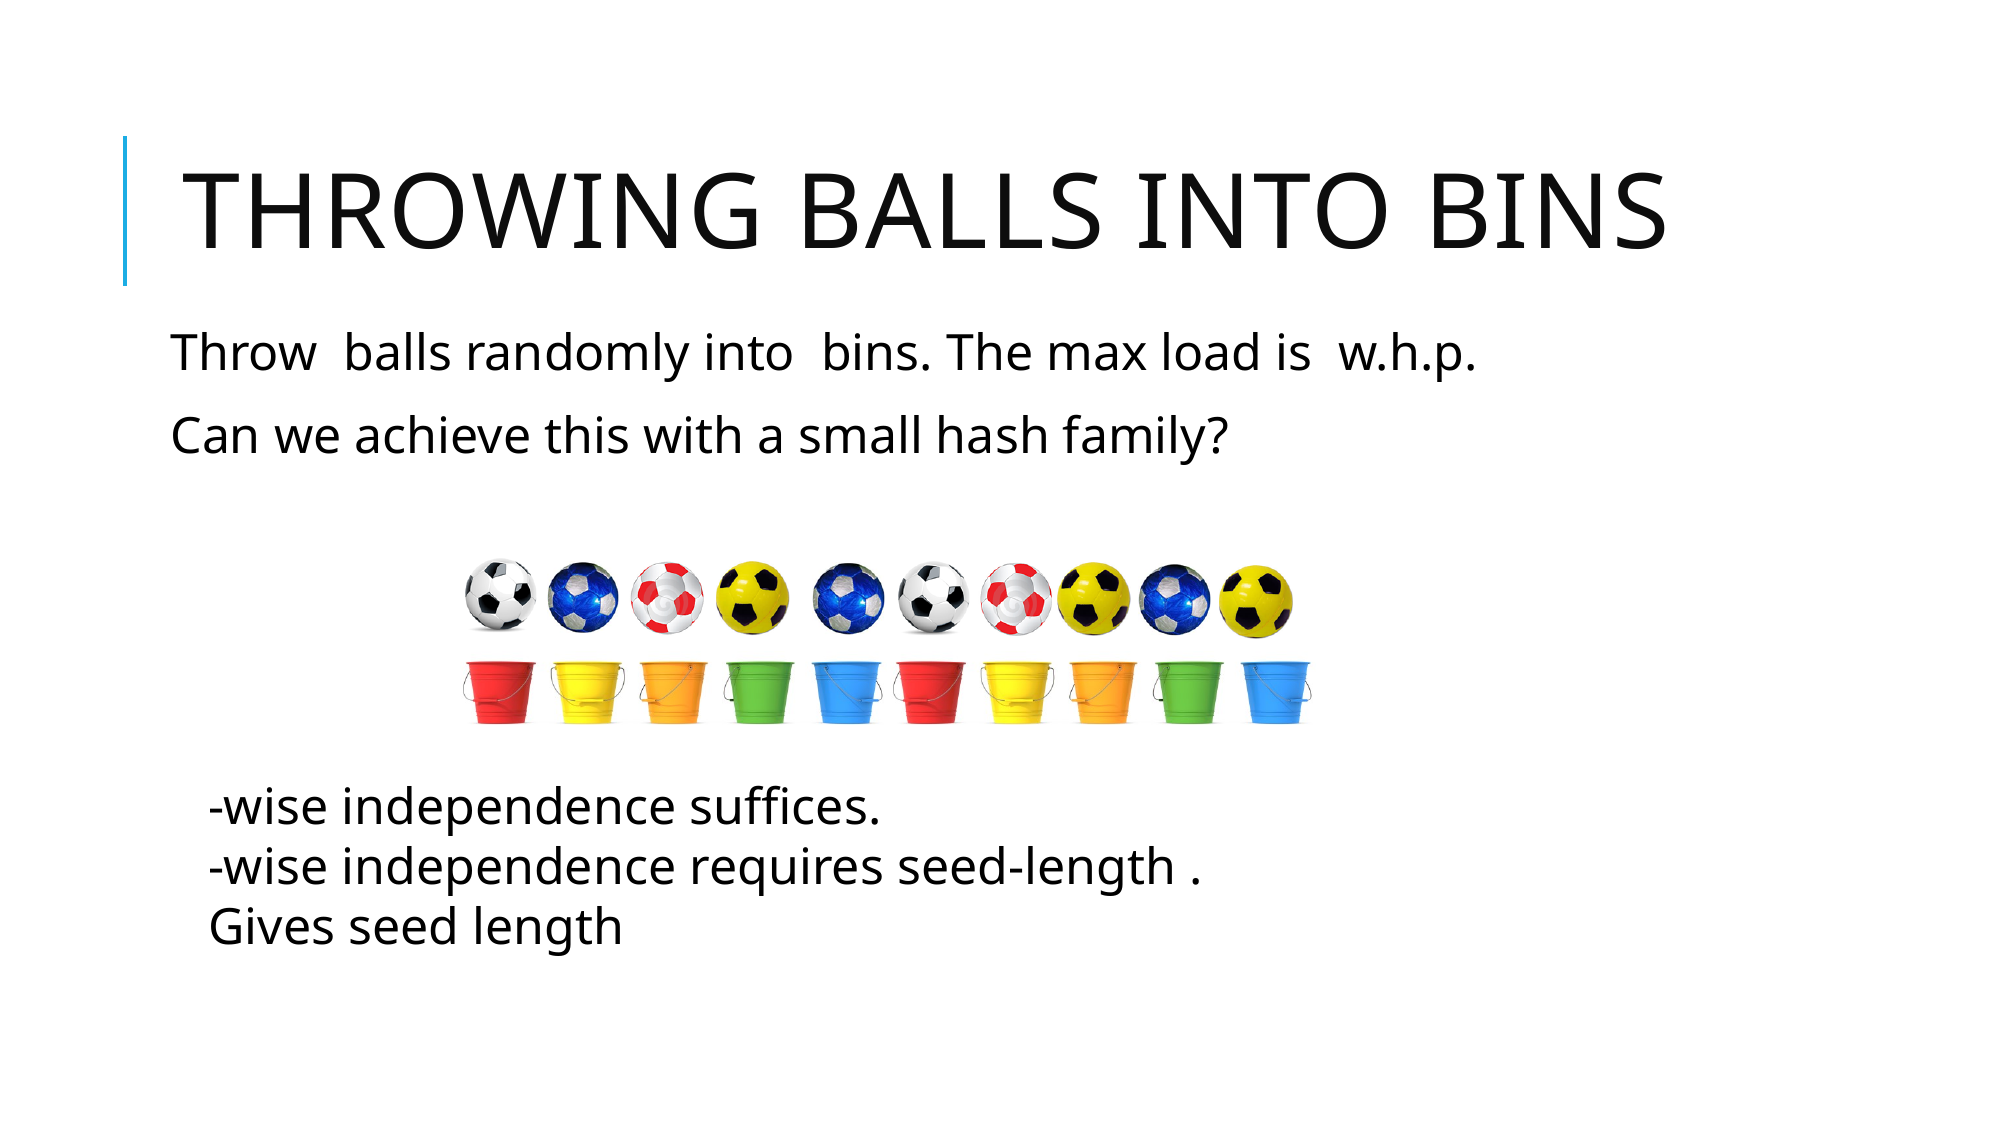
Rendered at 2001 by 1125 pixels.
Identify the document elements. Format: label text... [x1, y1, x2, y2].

picture [456, 545, 1317, 733]
title Throwing balls into Bins [168, 96, 1763, 342]
